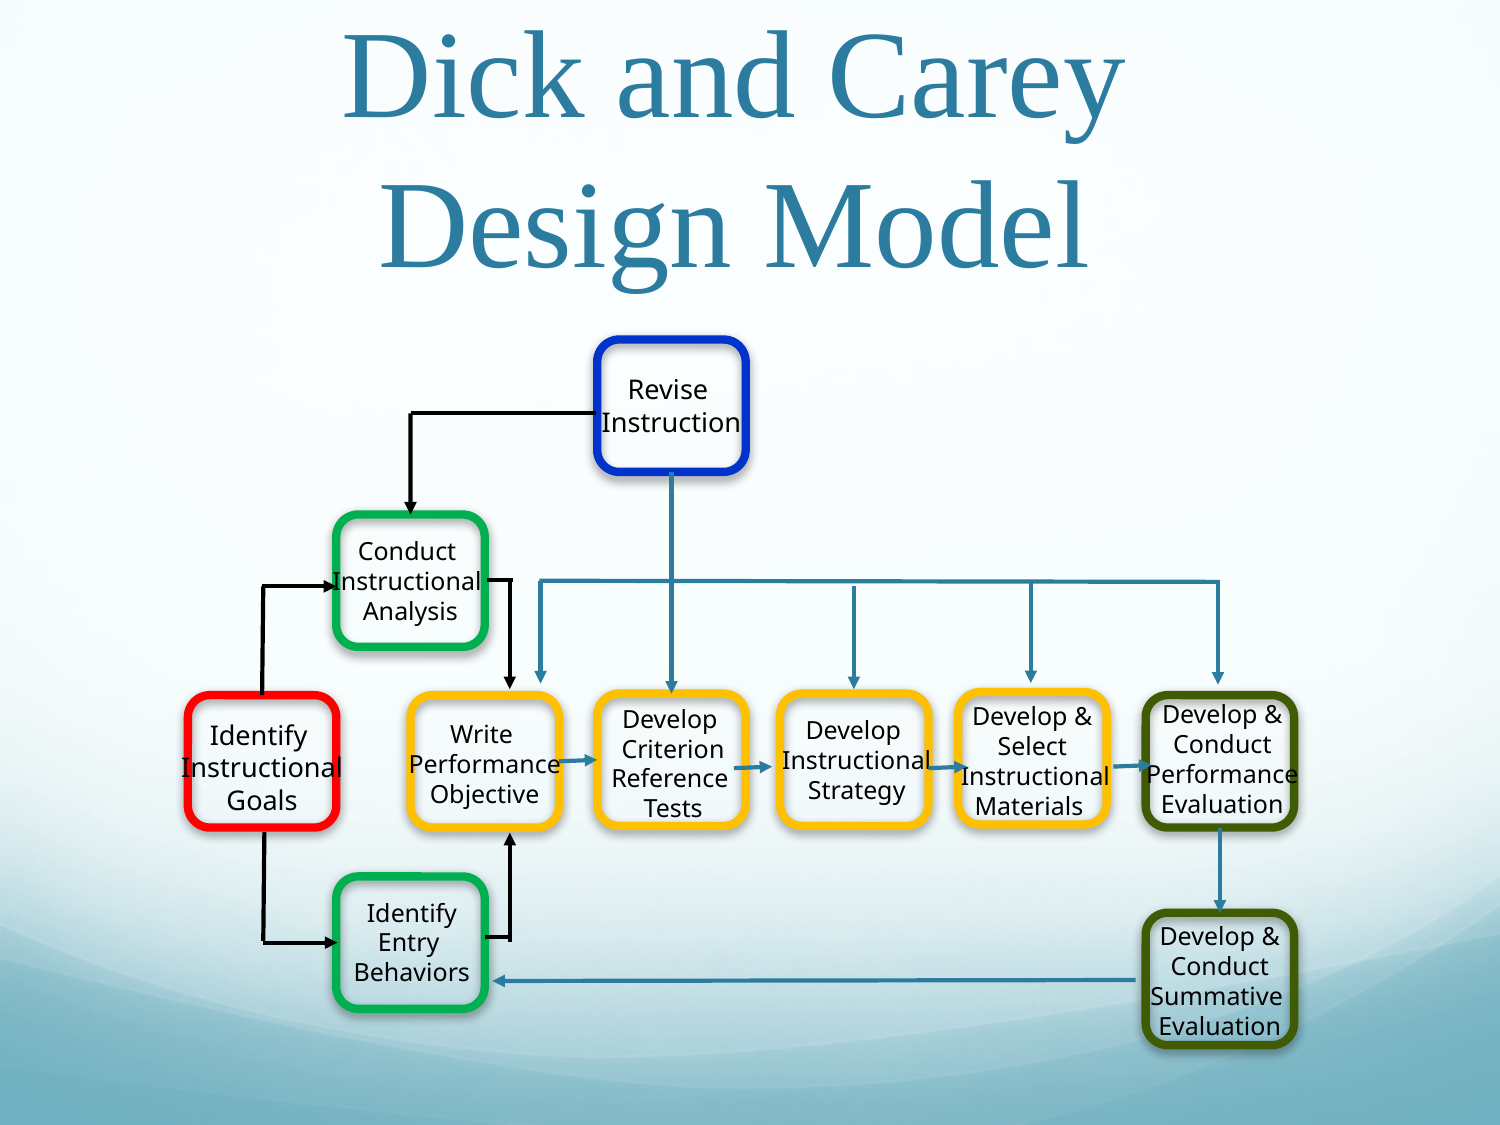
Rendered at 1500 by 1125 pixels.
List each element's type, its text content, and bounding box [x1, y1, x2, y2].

title Dick and Carey Design Model [90, 17, 1410, 300]
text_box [172, 339, 1318, 1050]
